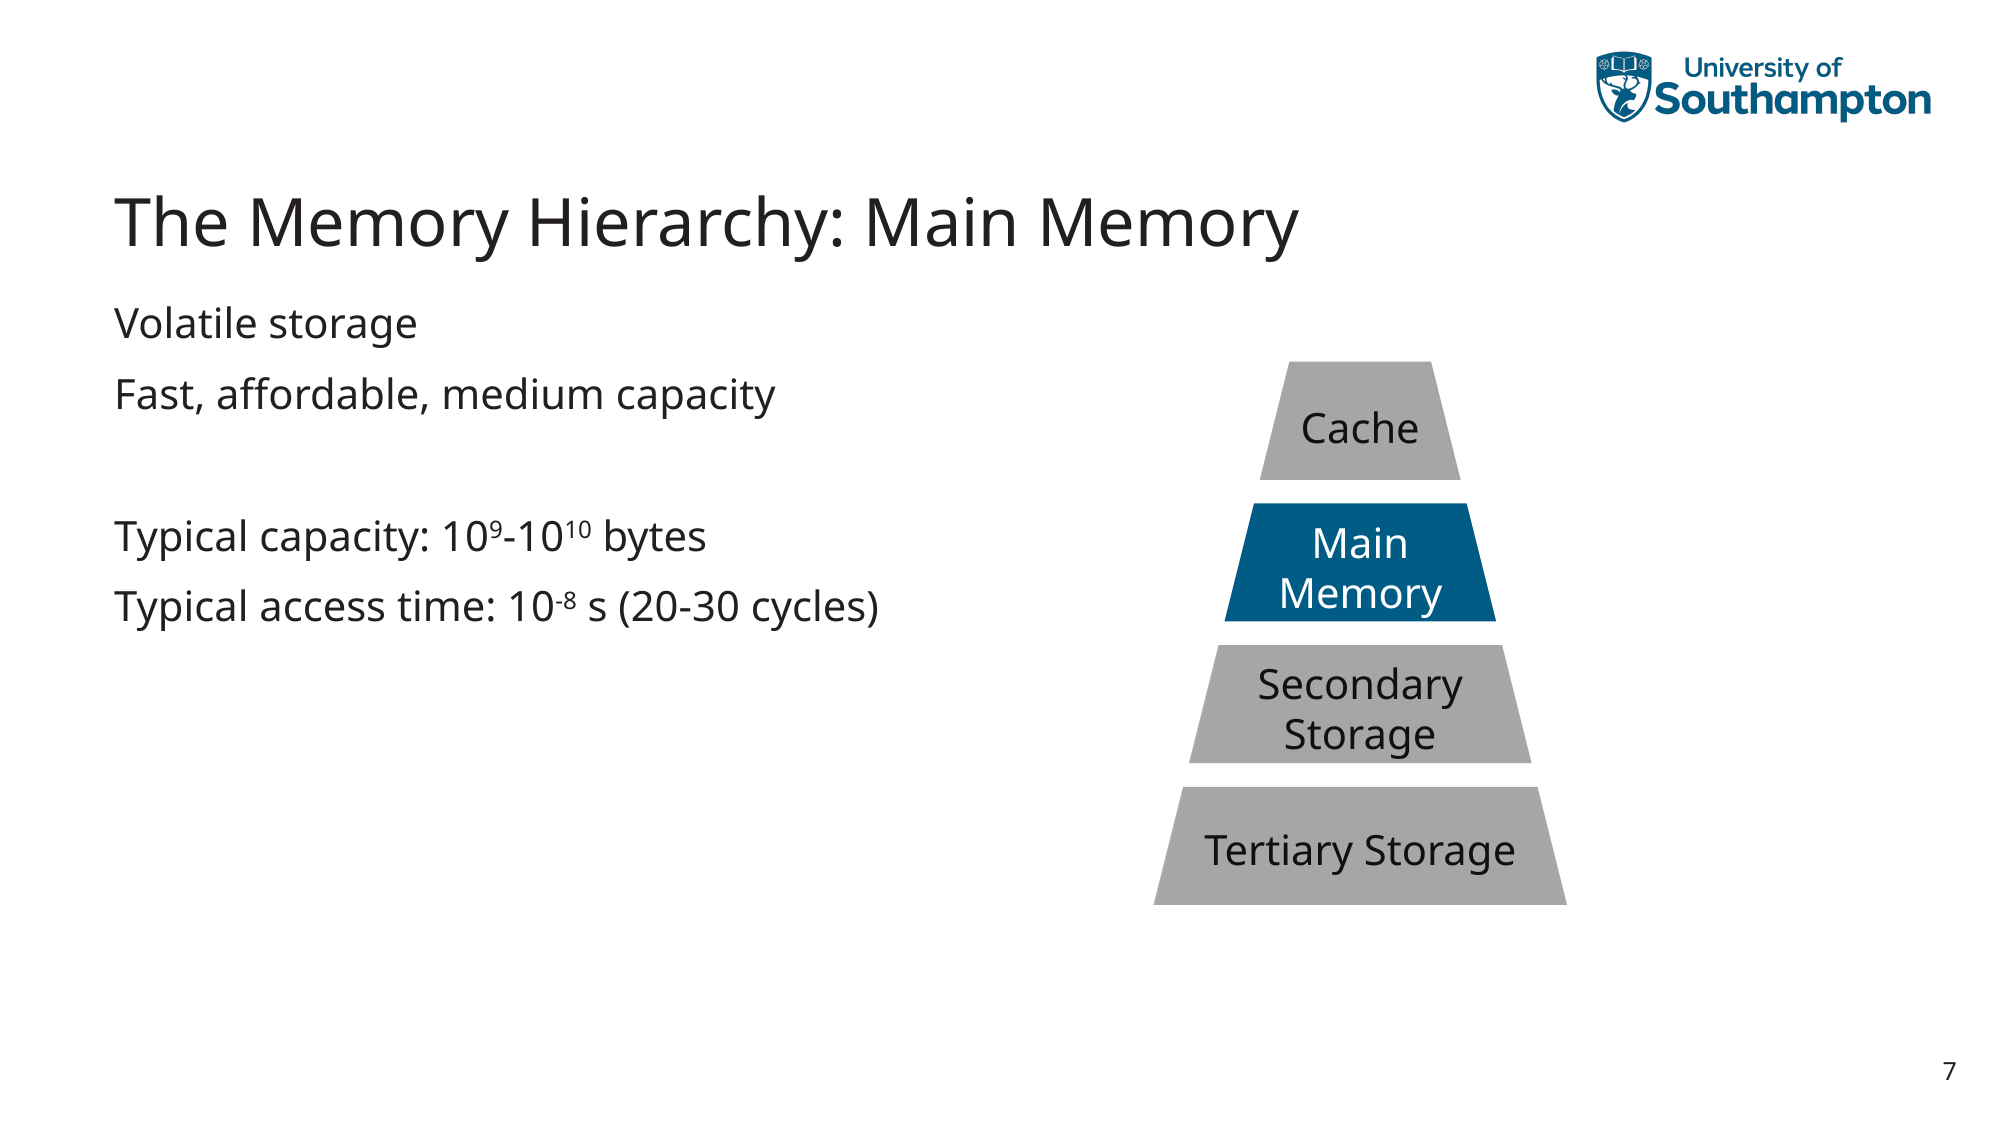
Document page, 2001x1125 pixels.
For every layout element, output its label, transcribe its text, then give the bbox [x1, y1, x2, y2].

picture [1847, 97, 1857, 108]
picture [1607, 76, 1624, 88]
picture [1689, 97, 1698, 108]
picture [1782, 97, 1791, 108]
picture [1758, 97, 1766, 113]
text_box Tertiary Storage [1153, 786, 1568, 905]
list Volatile storage Fast, affordable, medium capacity Typical capacity: 109-1010 bytes Typical access time: 10-8 s (20-30 cycles) [102, 290, 989, 1024]
picture [1808, 97, 1815, 113]
title The Memory Hierarchy: Main Memory [102, 113, 1898, 268]
picture [1626, 78, 1648, 111]
text_box Main Memory [1224, 503, 1497, 622]
picture [1527, 0, 2000, 220]
picture [1600, 80, 1617, 111]
text_box Secondary Storage [1189, 645, 1532, 764]
picture [1890, 97, 1900, 108]
picture [1626, 76, 1636, 88]
picture [1730, 97, 1736, 113]
picture [1823, 97, 1830, 113]
text_box Cache [1259, 361, 1461, 480]
